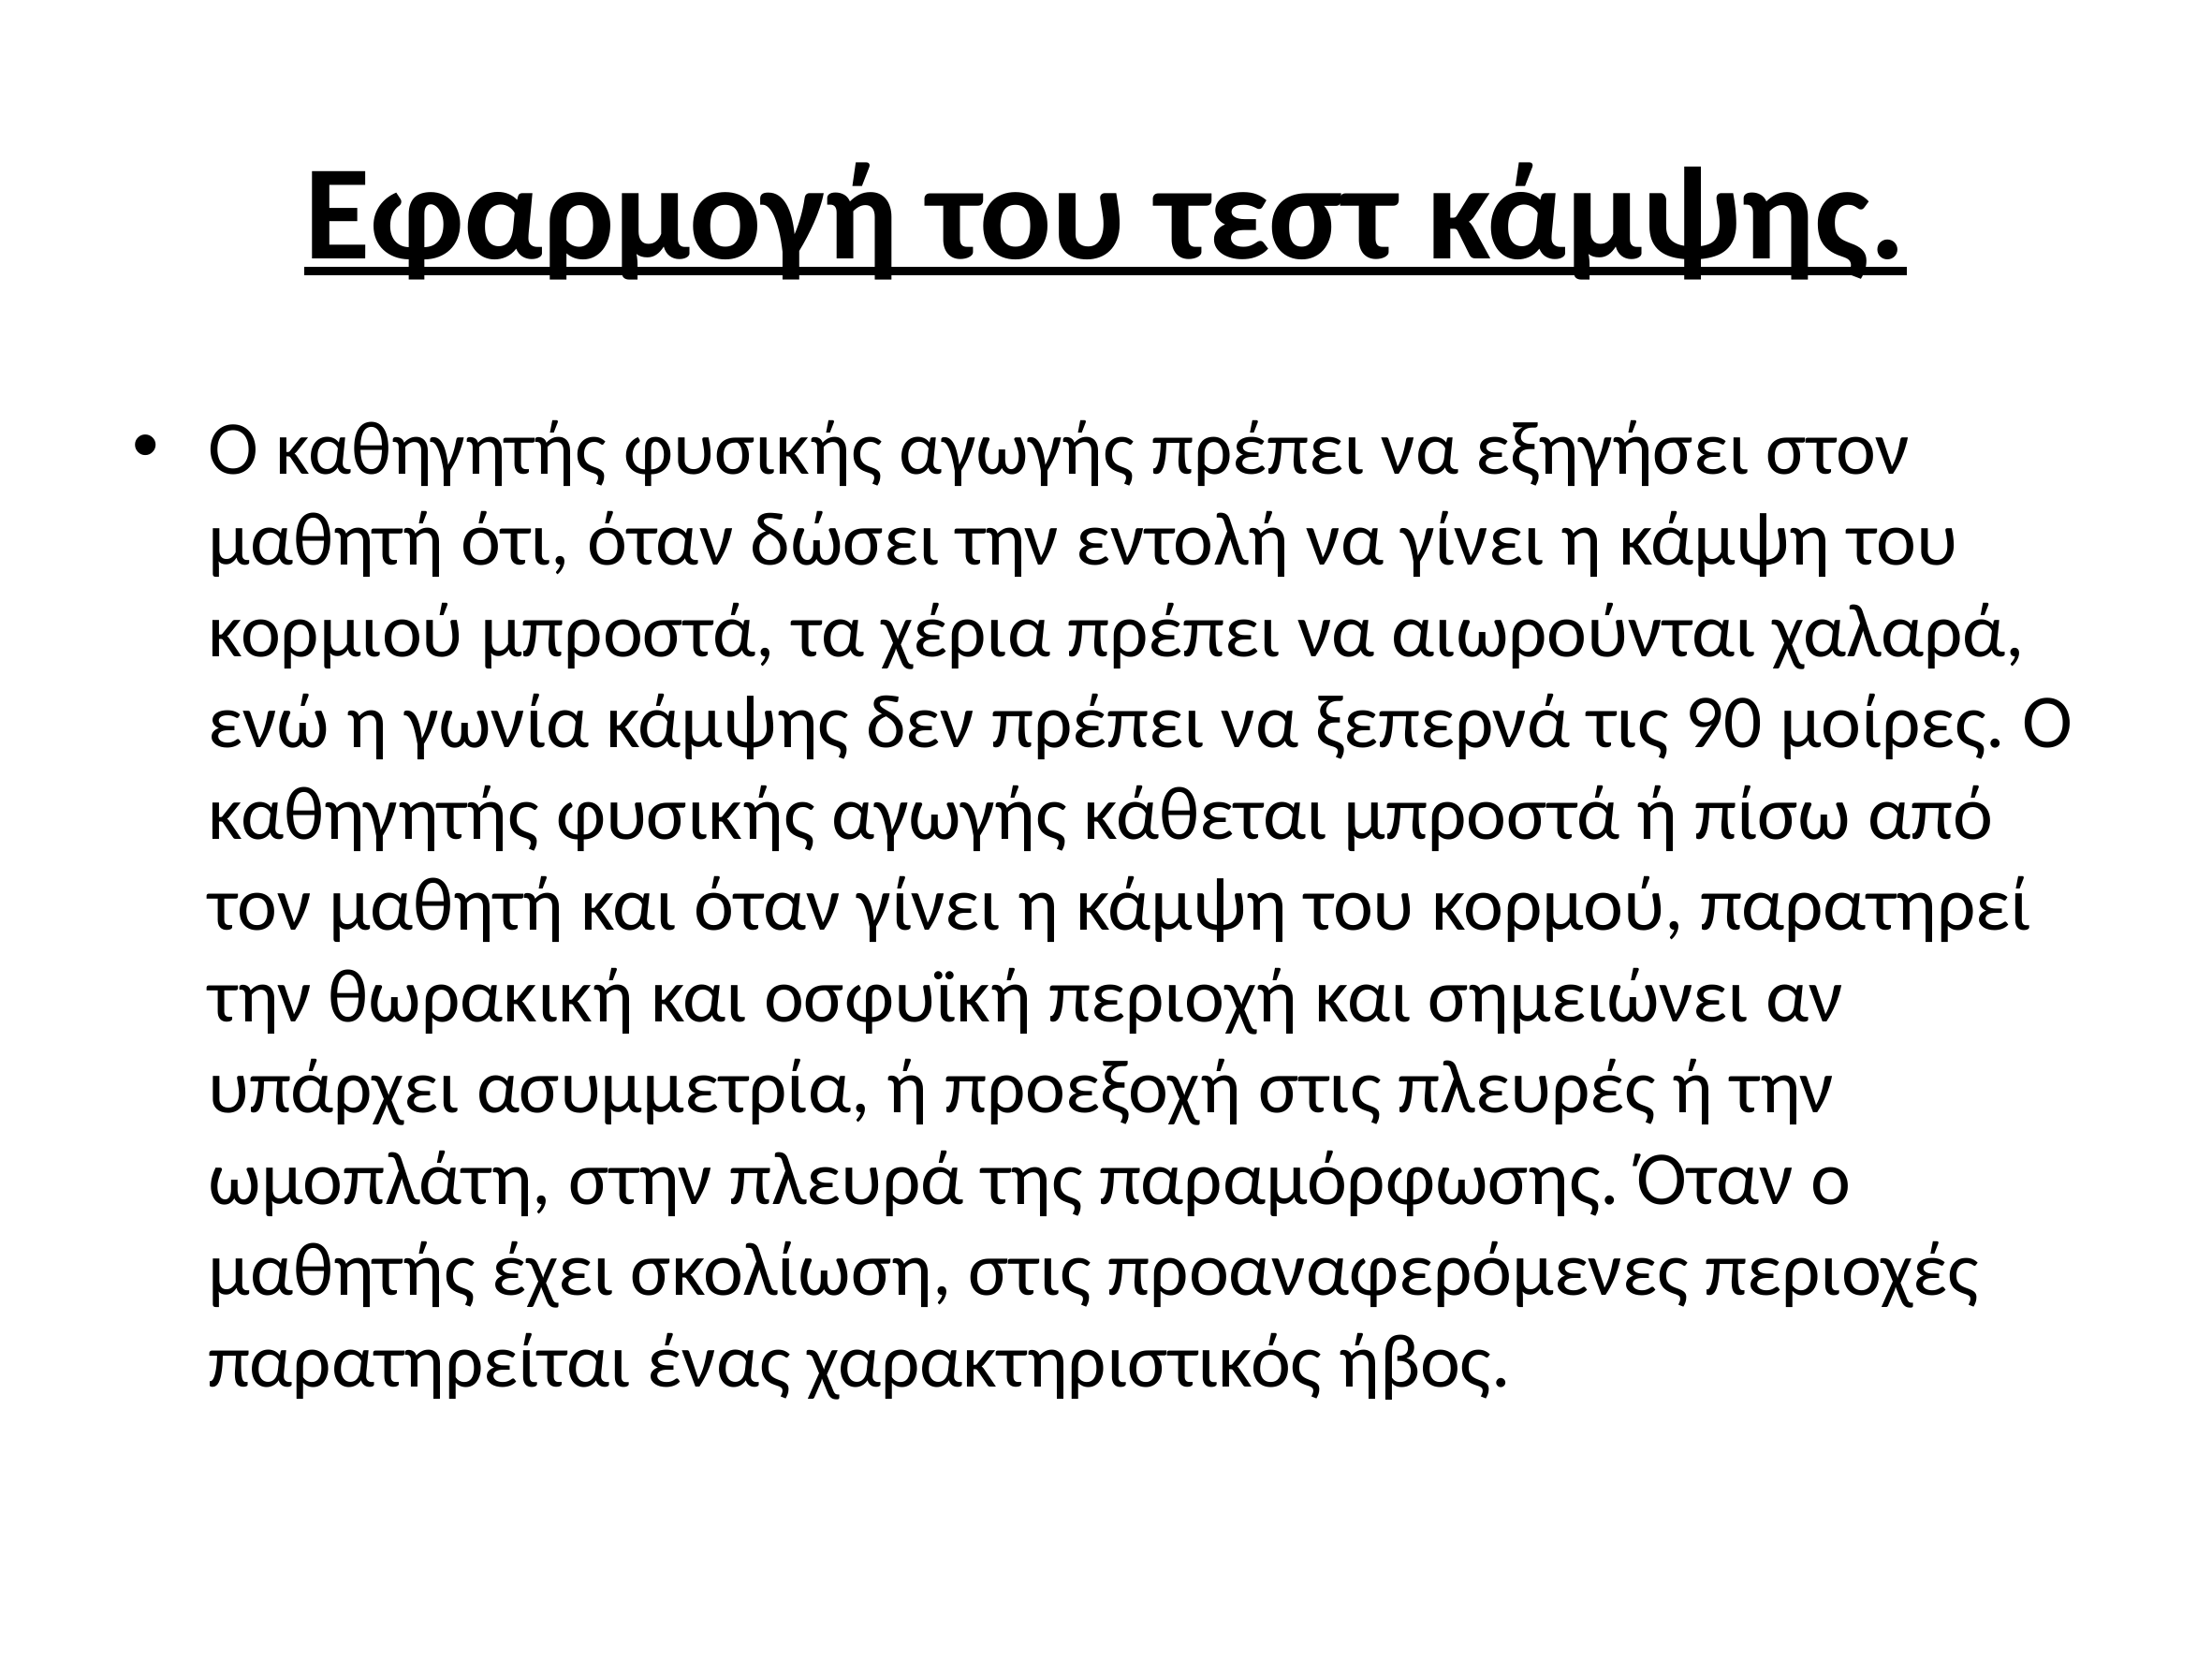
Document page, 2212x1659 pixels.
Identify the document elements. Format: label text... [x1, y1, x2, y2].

list Ο καθηγητής φυσικής αγωγής πρέπει να εξηγήσει στον μαθητή ότι, όταν δώσει την εντολή να γίνει η κάμψη του κορμιού μπροστά, τα χέρια πρέπει να αιωρούνται χαλαρά, ενώ η γωνία κάμψης δεν πρέπει να ξεπερνά τις 90 μοίρες. Ο καθηγητής φυσικής αγωγής κάθεται μπροστά ή πίσω από τον μαθητή και όταν γίνει η κάμψη του κορμού, παρατηρεί την θωρακική και οσφυϊκή περιοχή και σημειώνει αν υπάρχει ασυμμετρία, ή προεξοχή στις πλευρές ή την ωμοπλάτη, στην πλευρά της παραμόρφωσης. Όταν ο μαθητής έχει σκολίωση, στις προαναφερόμενες περιοχές παρατηρείται ένας χαρακτηριστικός ήβος. [110, 387, 2102, 1482]
title Εφαρμογή του τεστ κάμψης. [110, 66, 2102, 344]
